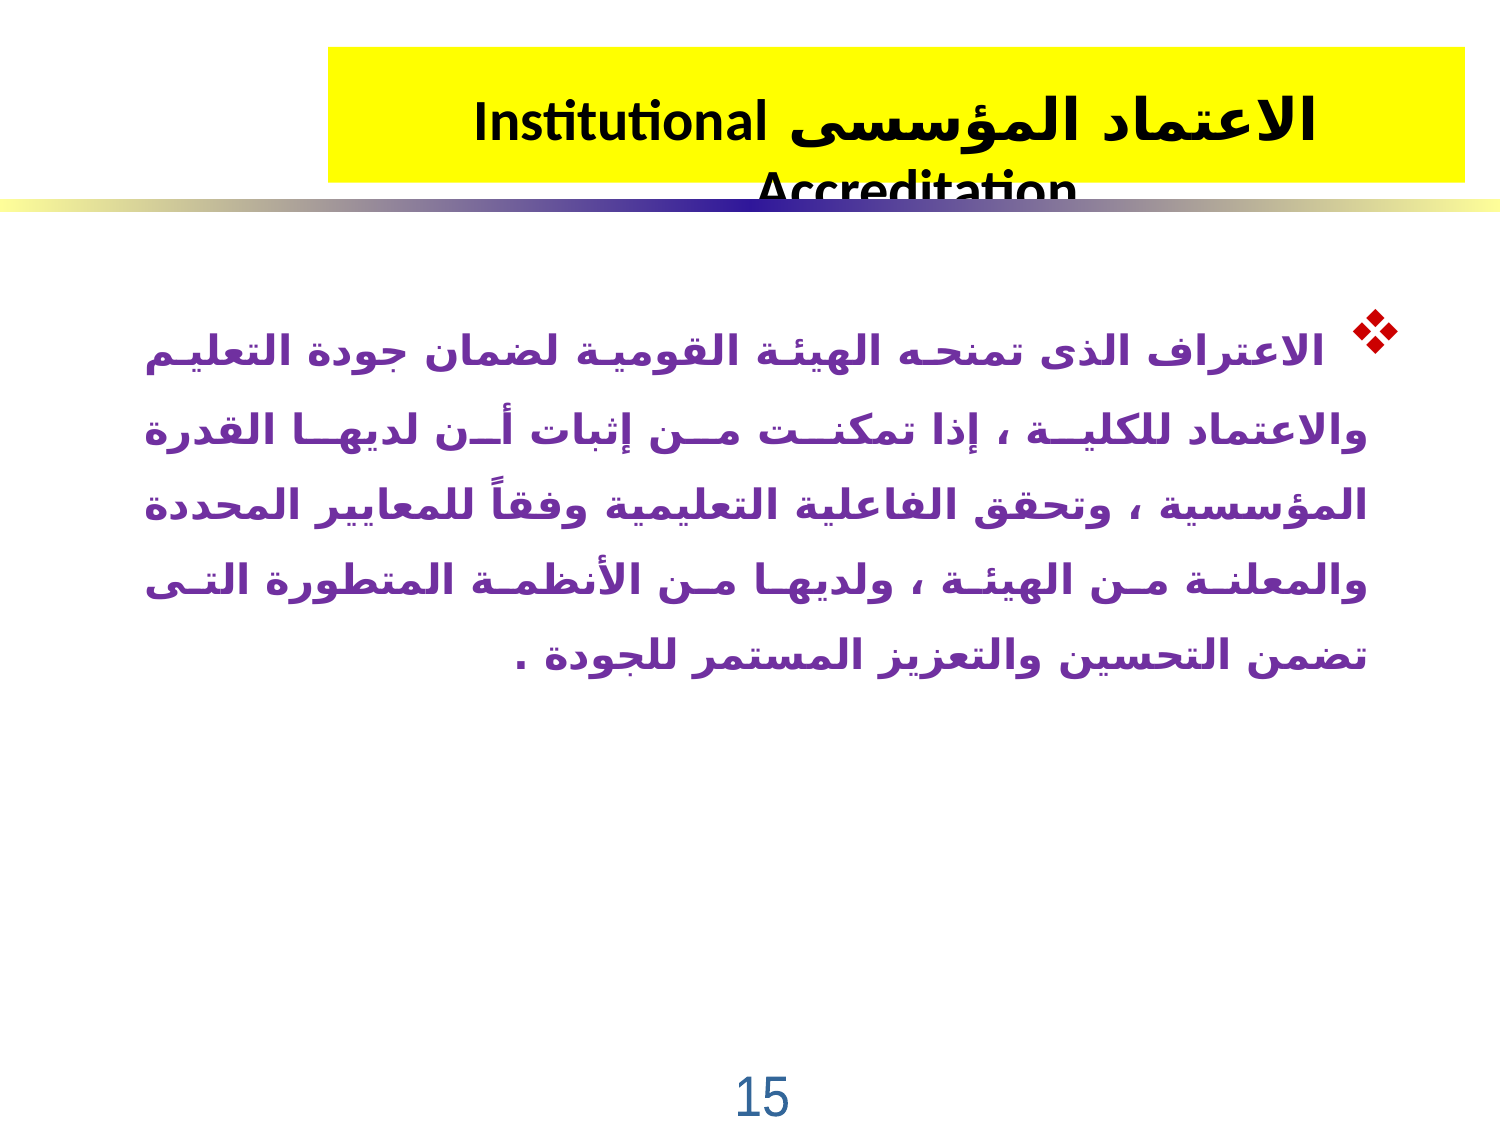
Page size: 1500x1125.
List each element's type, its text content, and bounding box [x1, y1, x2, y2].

text_box [0, 199, 1500, 212]
text_box الاعتراف الذى تمنحه الهيئة القومية لضمان جودة التعليم والاعتماد للكلية ، إذا تمكنت من إثبات أن لديها القدرة المؤسسية ، وتحقق الفاعلية التعليمية وفقاً للمعايير المحددة والمعلنة من الهيئة ، ولديها من الأنظمة المتطورة التى تضمن التحسين والتعزيز المستمر للجودة . [128, 257, 1429, 891]
text_box الاعتماد المؤسسى Institutional Accreditation [328, 46, 1465, 183]
